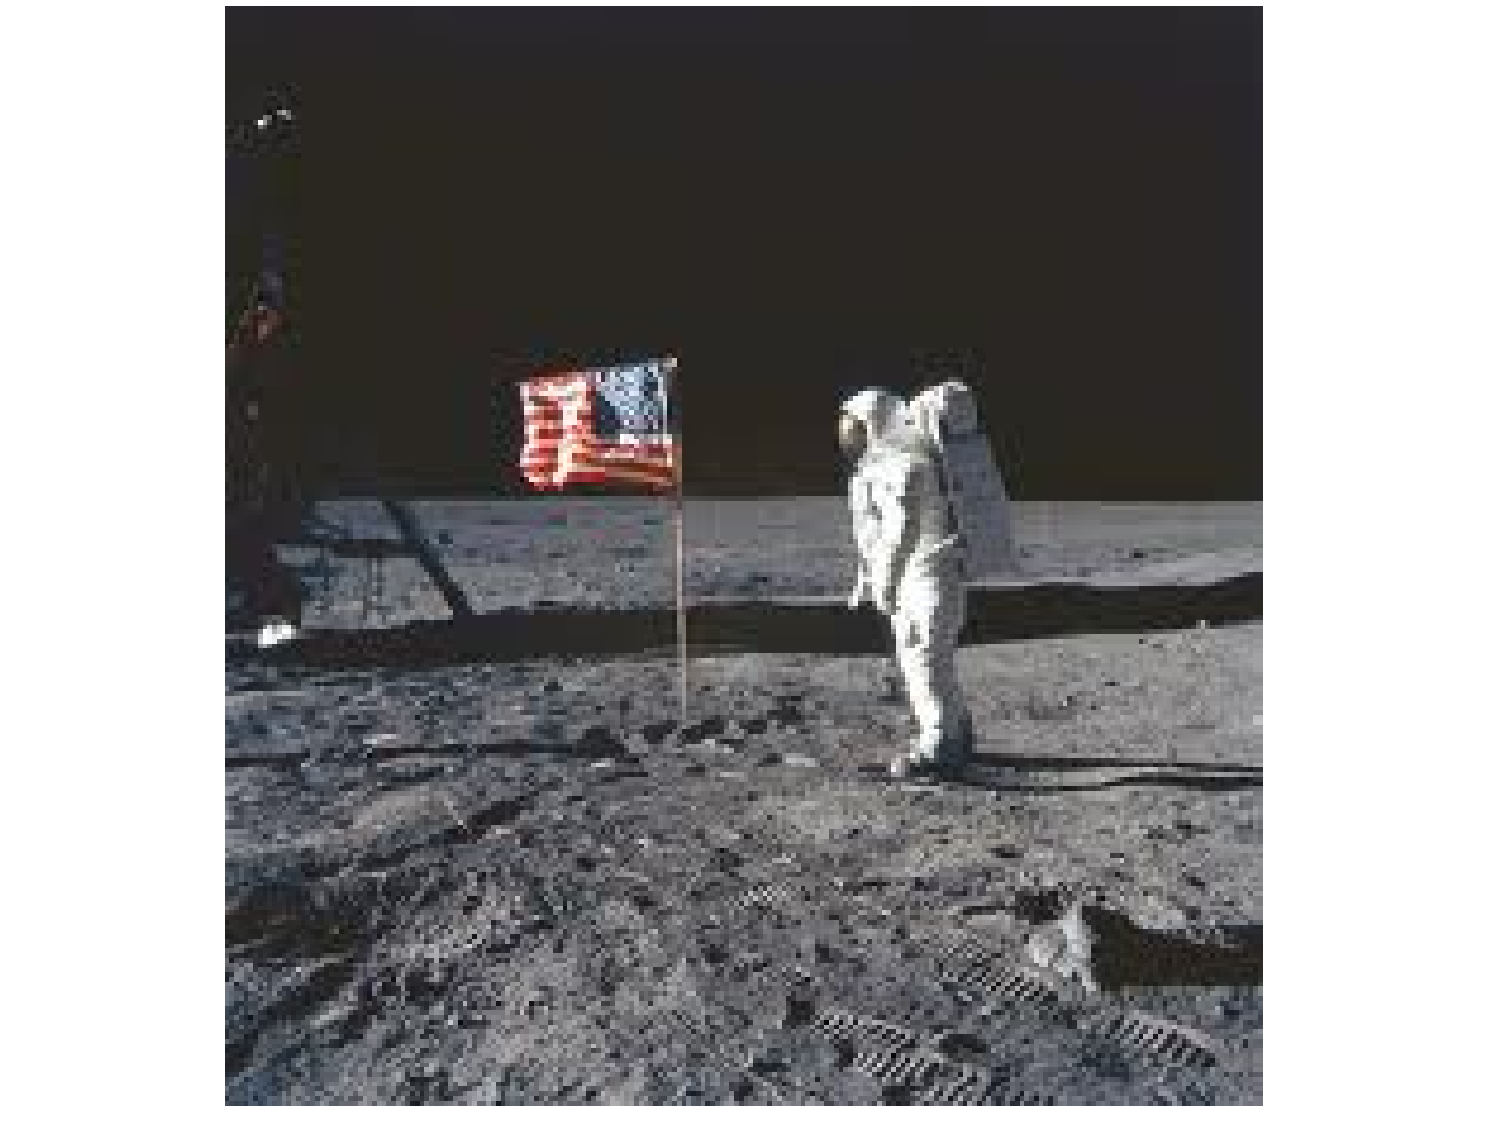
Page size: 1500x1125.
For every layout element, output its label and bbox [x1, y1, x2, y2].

picture [224, 5, 1263, 1106]
